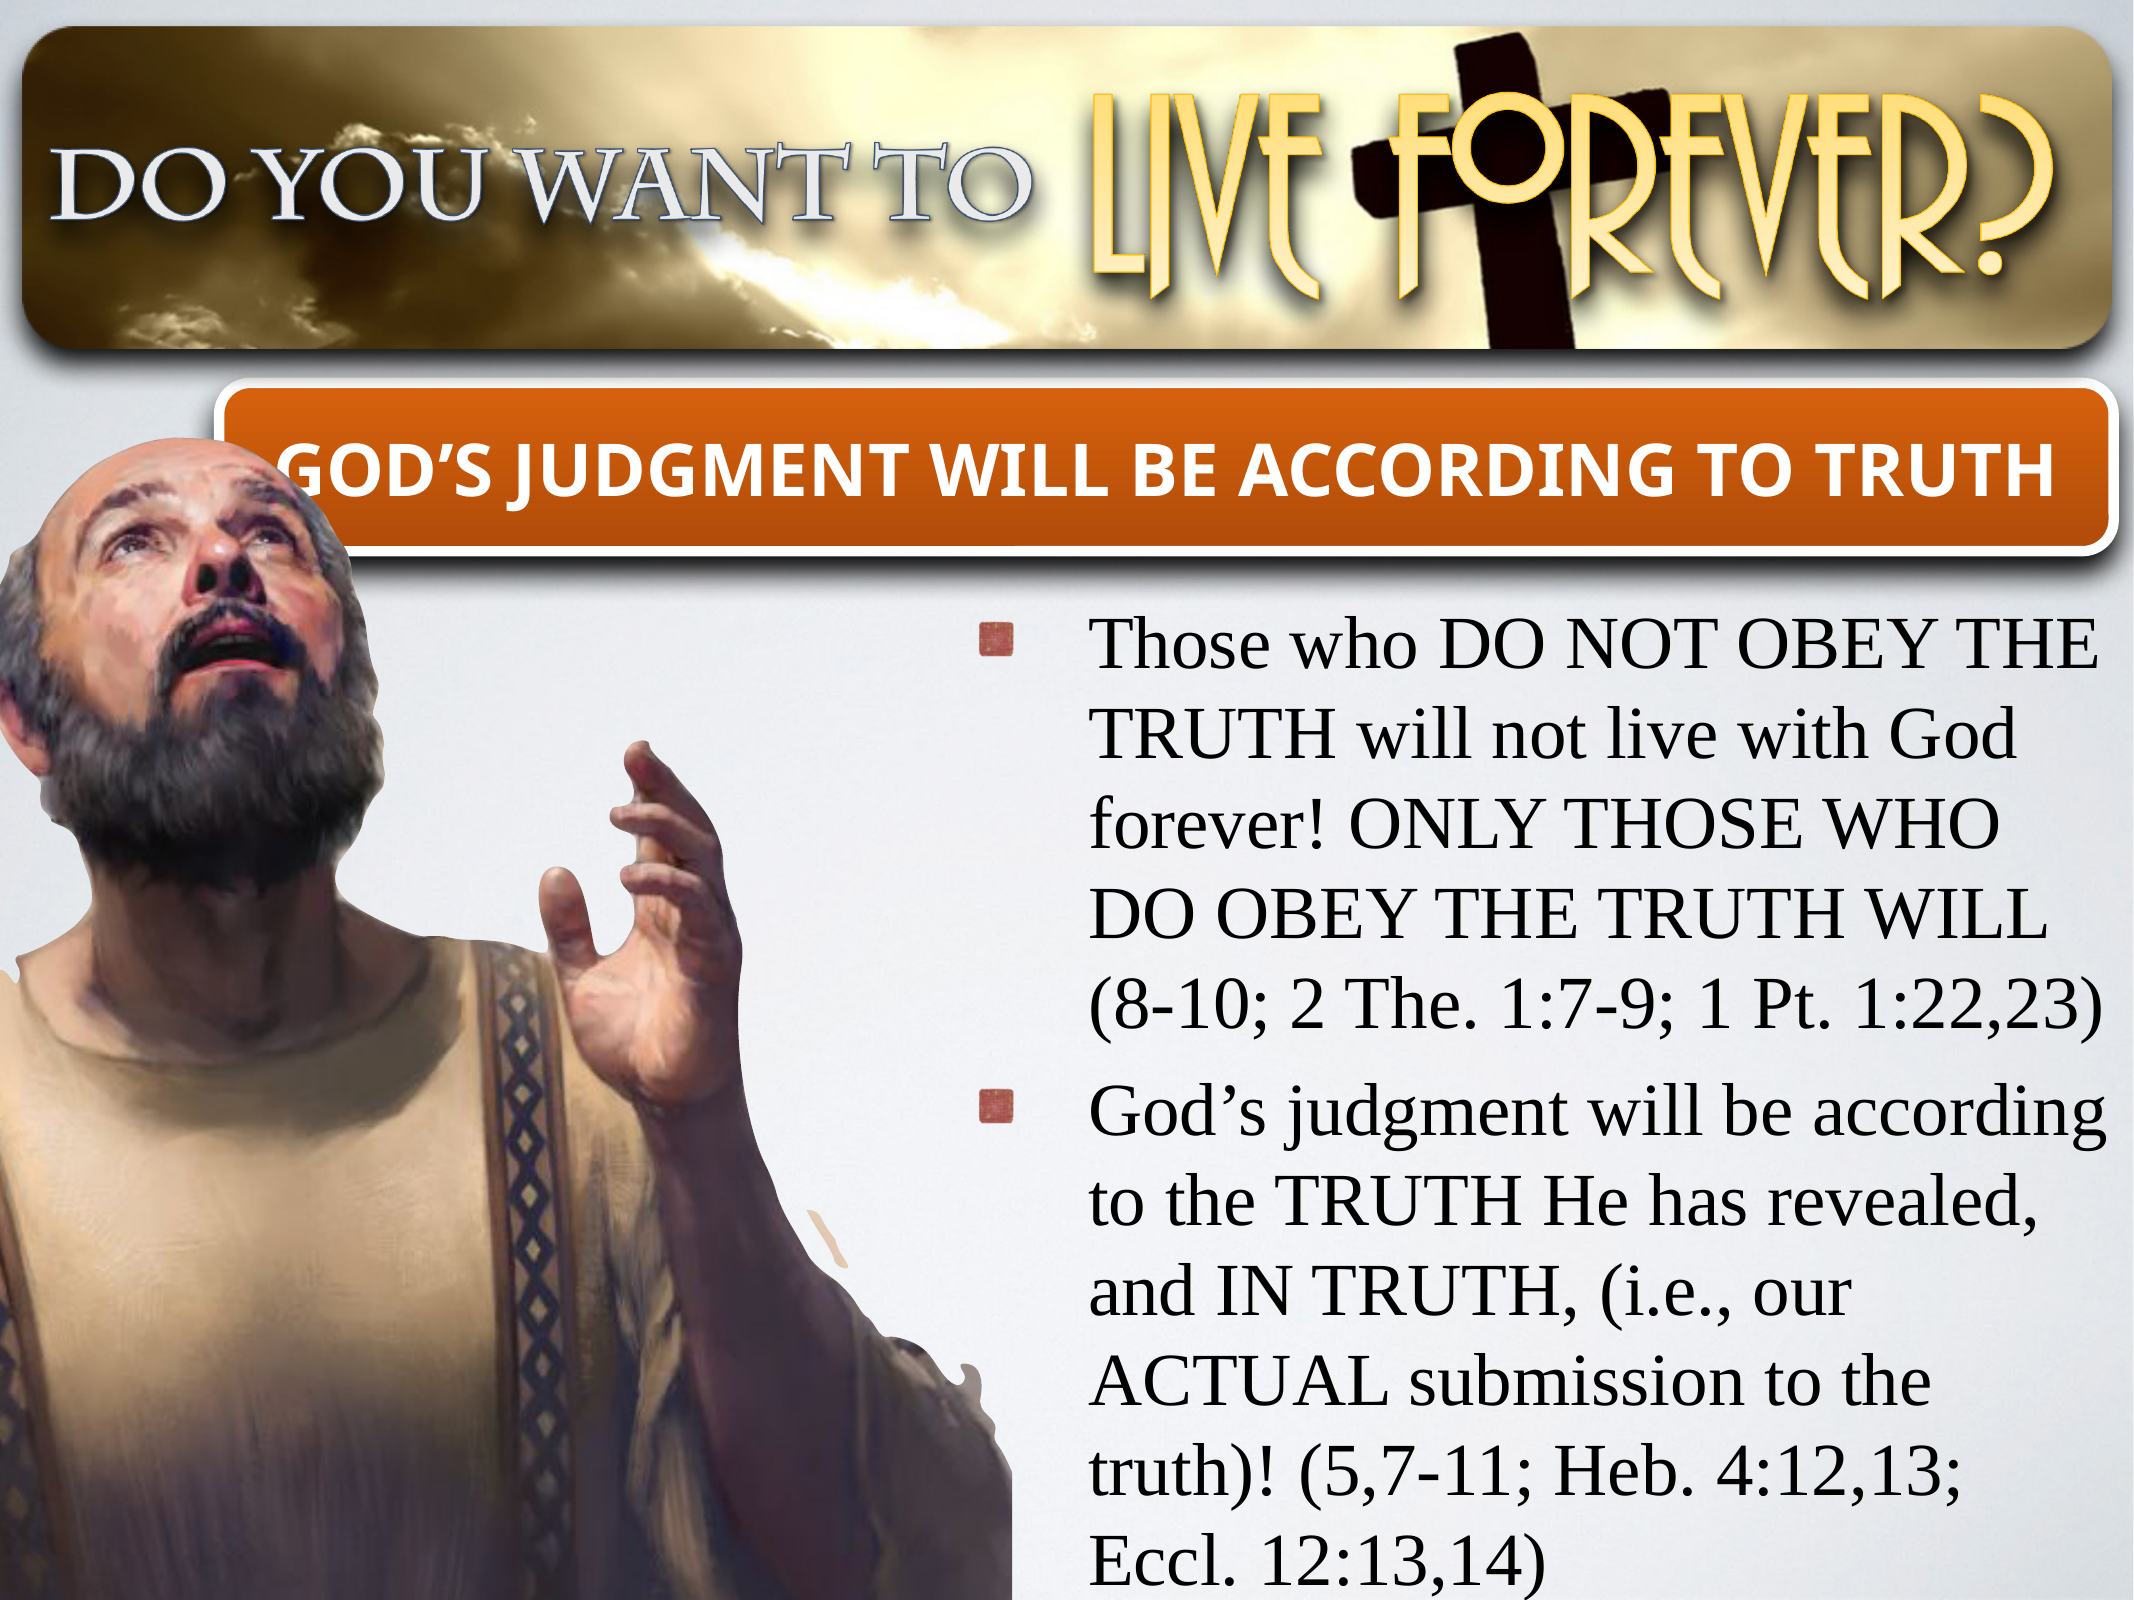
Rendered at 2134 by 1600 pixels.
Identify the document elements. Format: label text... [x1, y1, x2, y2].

picture [0, 0, 2134, 1600]
text_box Those who DO NOT OBEY THE TRUTH will not live with God forever! ONLY THOSE WHO DO OBEY THE TRUTH WILL (8-10; 2 The. 1:7-9; 1 Pt. 1:22,23) God’s judgment will be according to the TRUTH He has revealed, and IN TRUTH, (i.e., our ACTUAL submission to the truth)! (5,7-11; Heb. 4:12,13; Eccl. 12:13,14) [1013, 585, 2120, 1600]
text_box GOD’S JUDGMENT WILL BE ACCORDING TO TRUTH [219, 389, 2114, 552]
